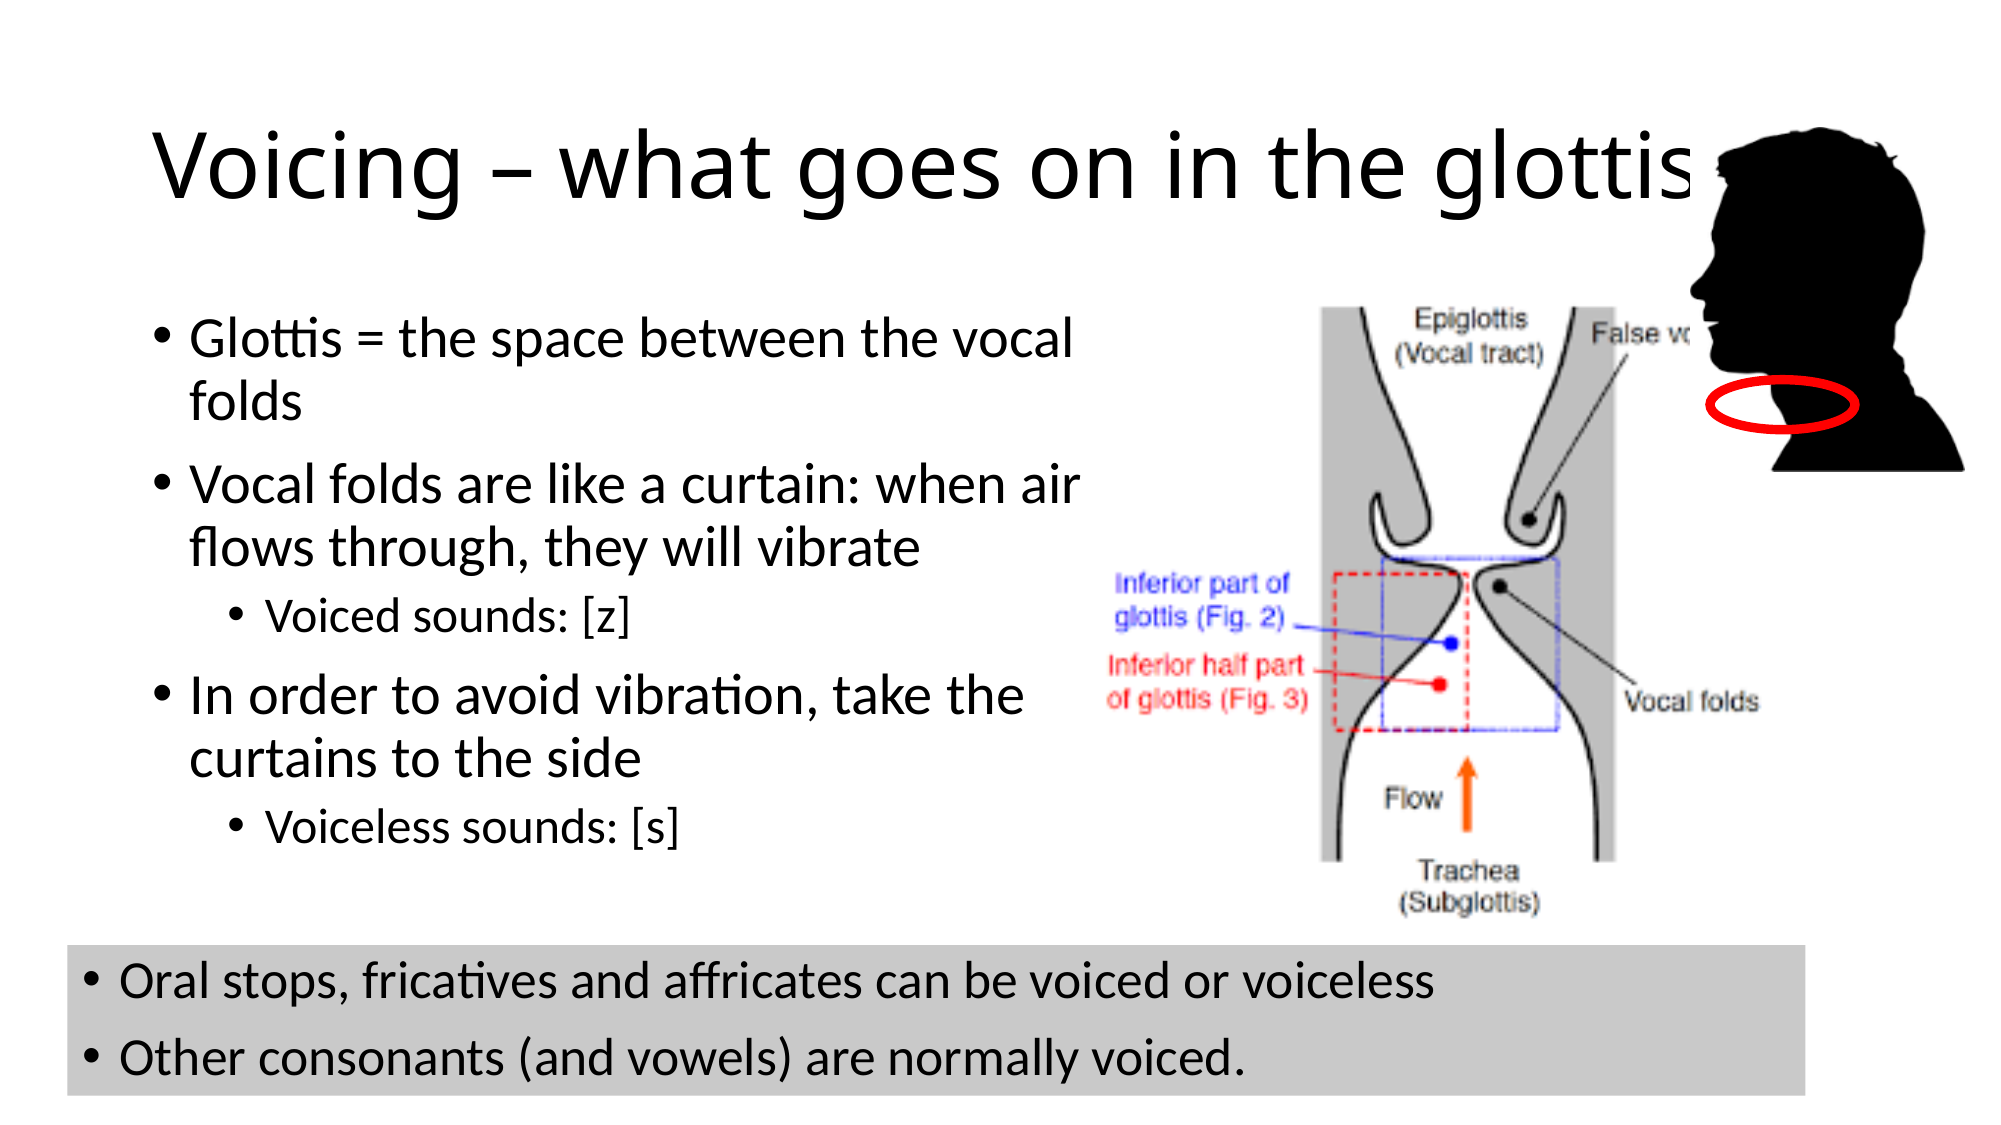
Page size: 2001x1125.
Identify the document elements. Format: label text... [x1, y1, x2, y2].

text_box Oral stops, fricatives and affricates can be voiced or voiceless Other consonants (and vowels) are normally voiced. [67, 945, 1806, 1096]
title Voicing – what goes on in the glottis? [137, 59, 1863, 278]
picture [1102, 126, 1965, 922]
list Glottis = the space between the vocal folds Vocal folds are like a curtain: when air flows through, they will vibrate Voiced sounds: [z] In order to avoid vibration, take the curtains to the side Voiceless sounds: [s] [137, 299, 1146, 945]
